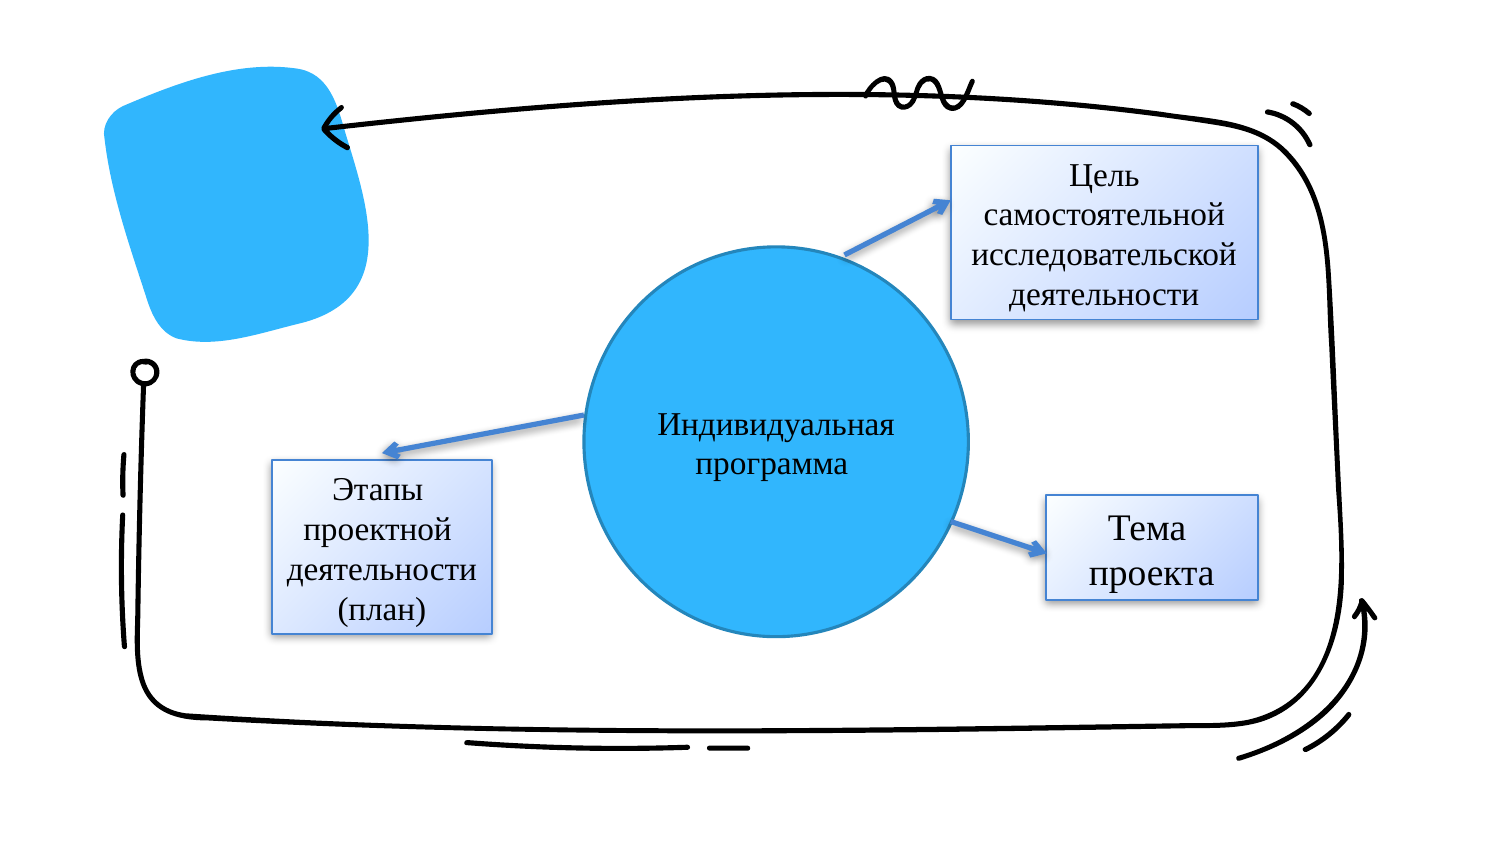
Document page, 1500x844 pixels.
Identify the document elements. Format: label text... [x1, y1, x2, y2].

text_box Индивидуальная программа [583, 245, 970, 639]
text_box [950, 521, 1047, 554]
text_box Цель самостоятельной исследовательской деятельности [950, 145, 1259, 320]
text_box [381, 414, 585, 454]
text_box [844, 199, 951, 256]
text_box Тема проекта [1045, 494, 1259, 601]
text_box Этапы проектной деятельности (план) [271, 459, 493, 635]
